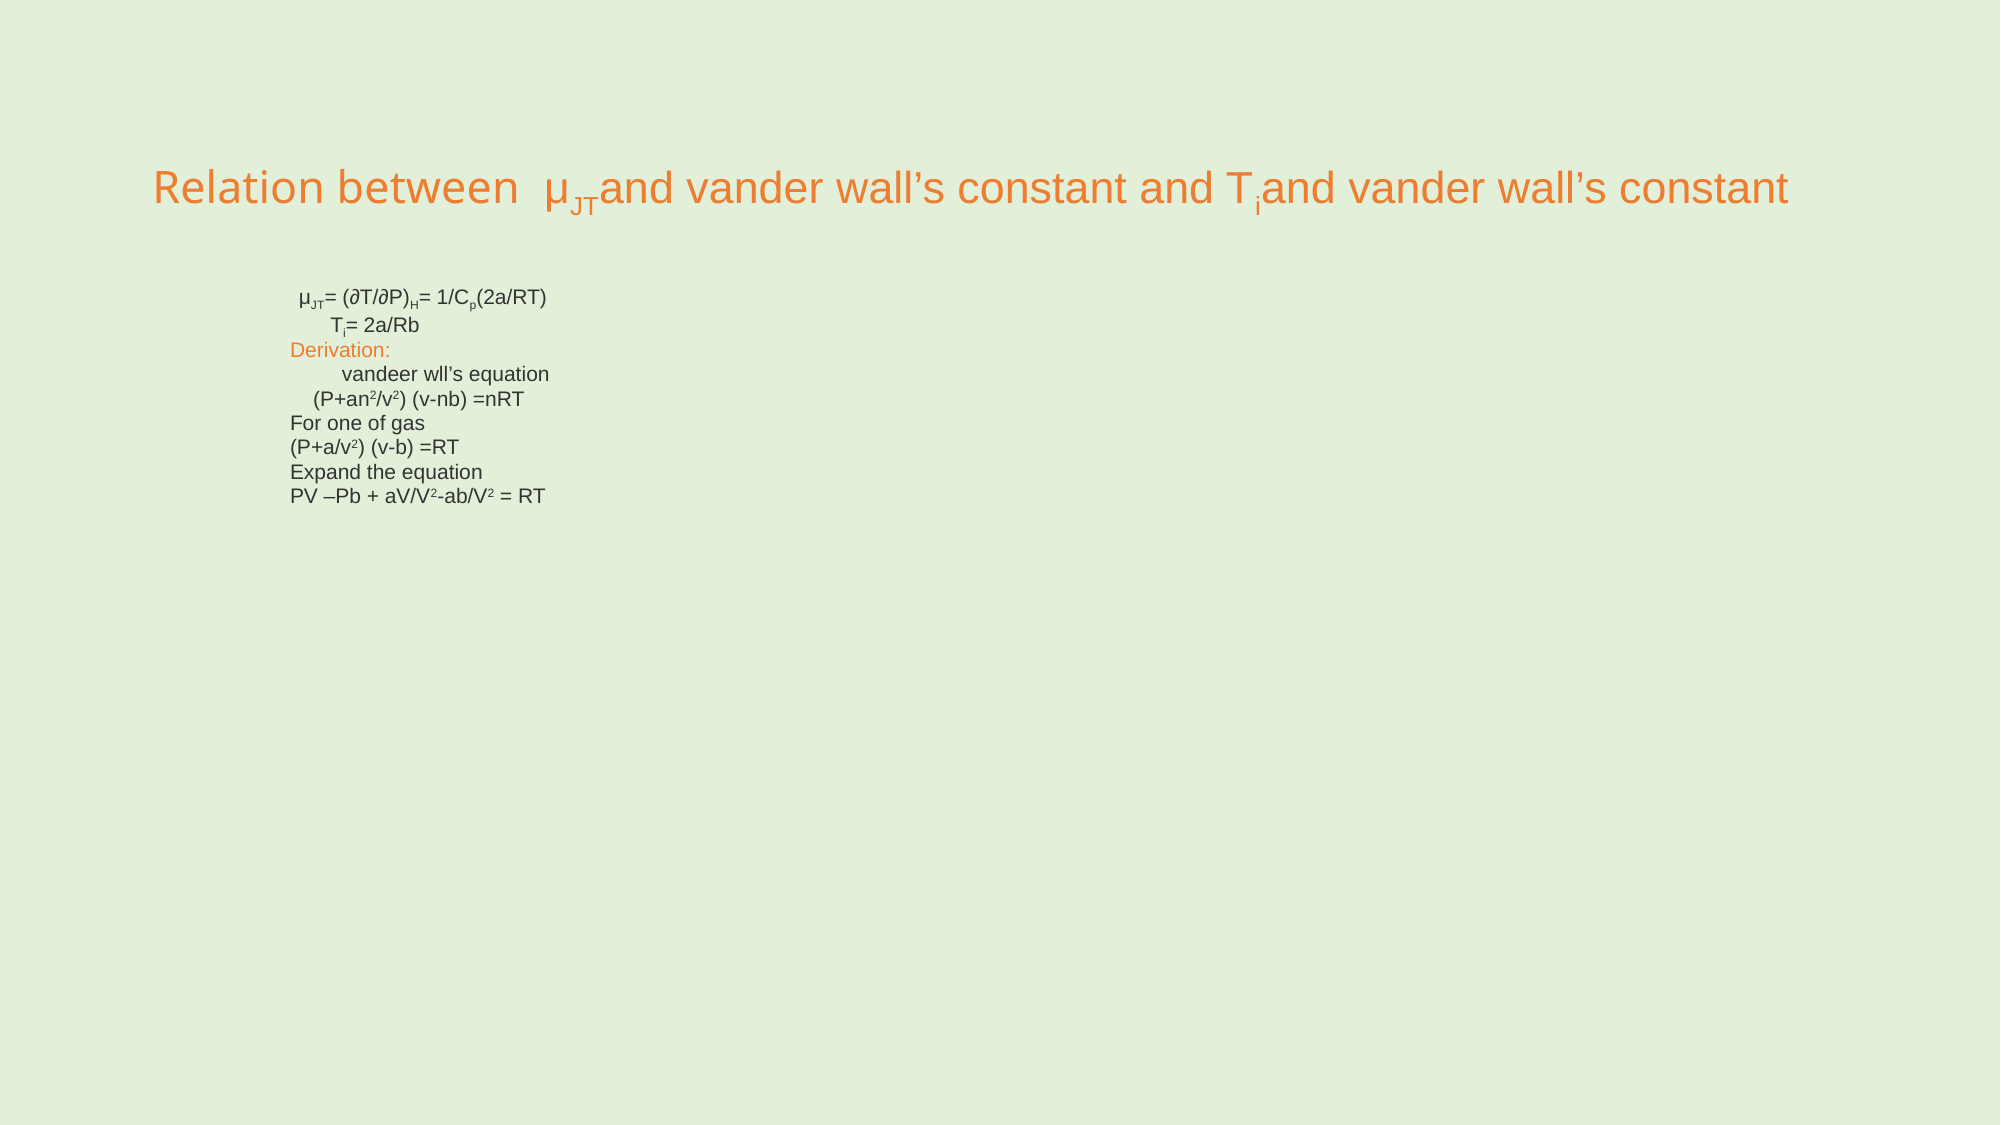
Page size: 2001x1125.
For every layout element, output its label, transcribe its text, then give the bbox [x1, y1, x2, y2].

title Relation between μJTand vander wall’s constant and Tiand vander wall’s constant [137, 152, 1863, 277]
list μJT= (∂T/∂P)H= 1/Cp(2a/RT) Ti= 2a/Rb Derivation: vandeer wll’s equation (P+an2/v2) (v-nb) =nRT For one of gas (P+a/v2) (v-b) =RT Expand the equation PV –Pb + aV/V2-ab/V2 = RT [275, 276, 2000, 539]
